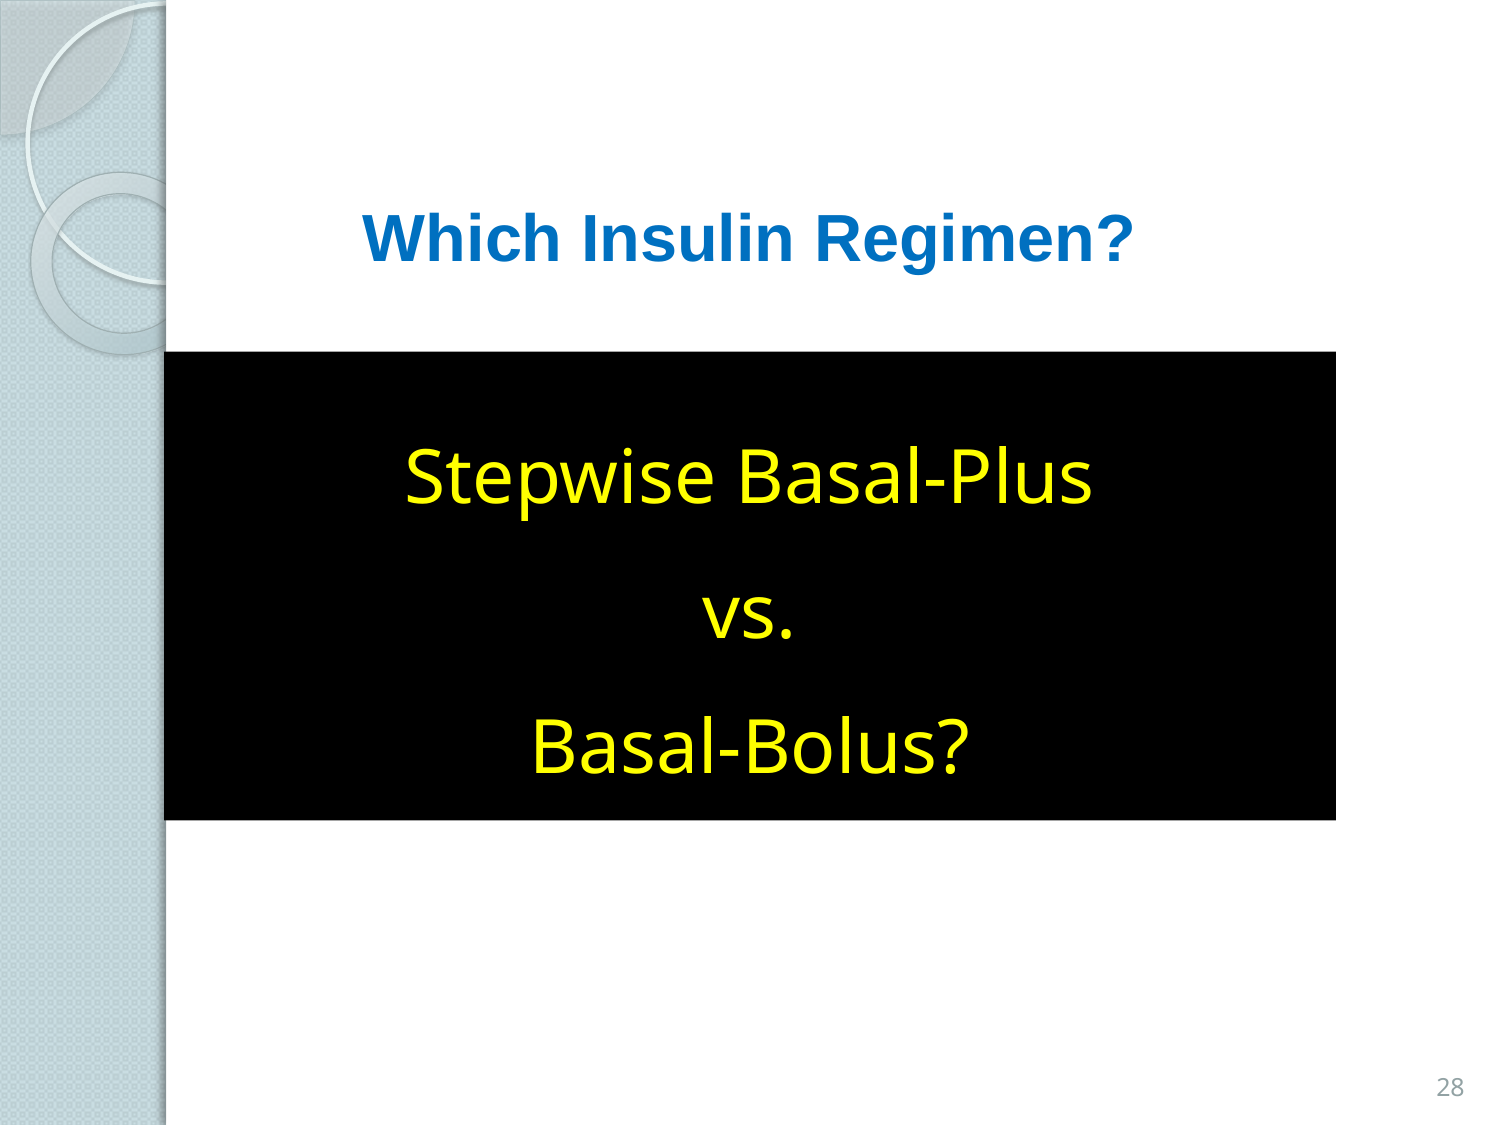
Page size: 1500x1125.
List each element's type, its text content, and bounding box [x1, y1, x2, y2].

title Stepwise Basal-Plus vs. Basal-Bolus? [164, 351, 1336, 821]
slide_number 28 [1413, 1034, 1488, 1113]
text_box Which Insulin Regimen? [0, 187, 1500, 283]
